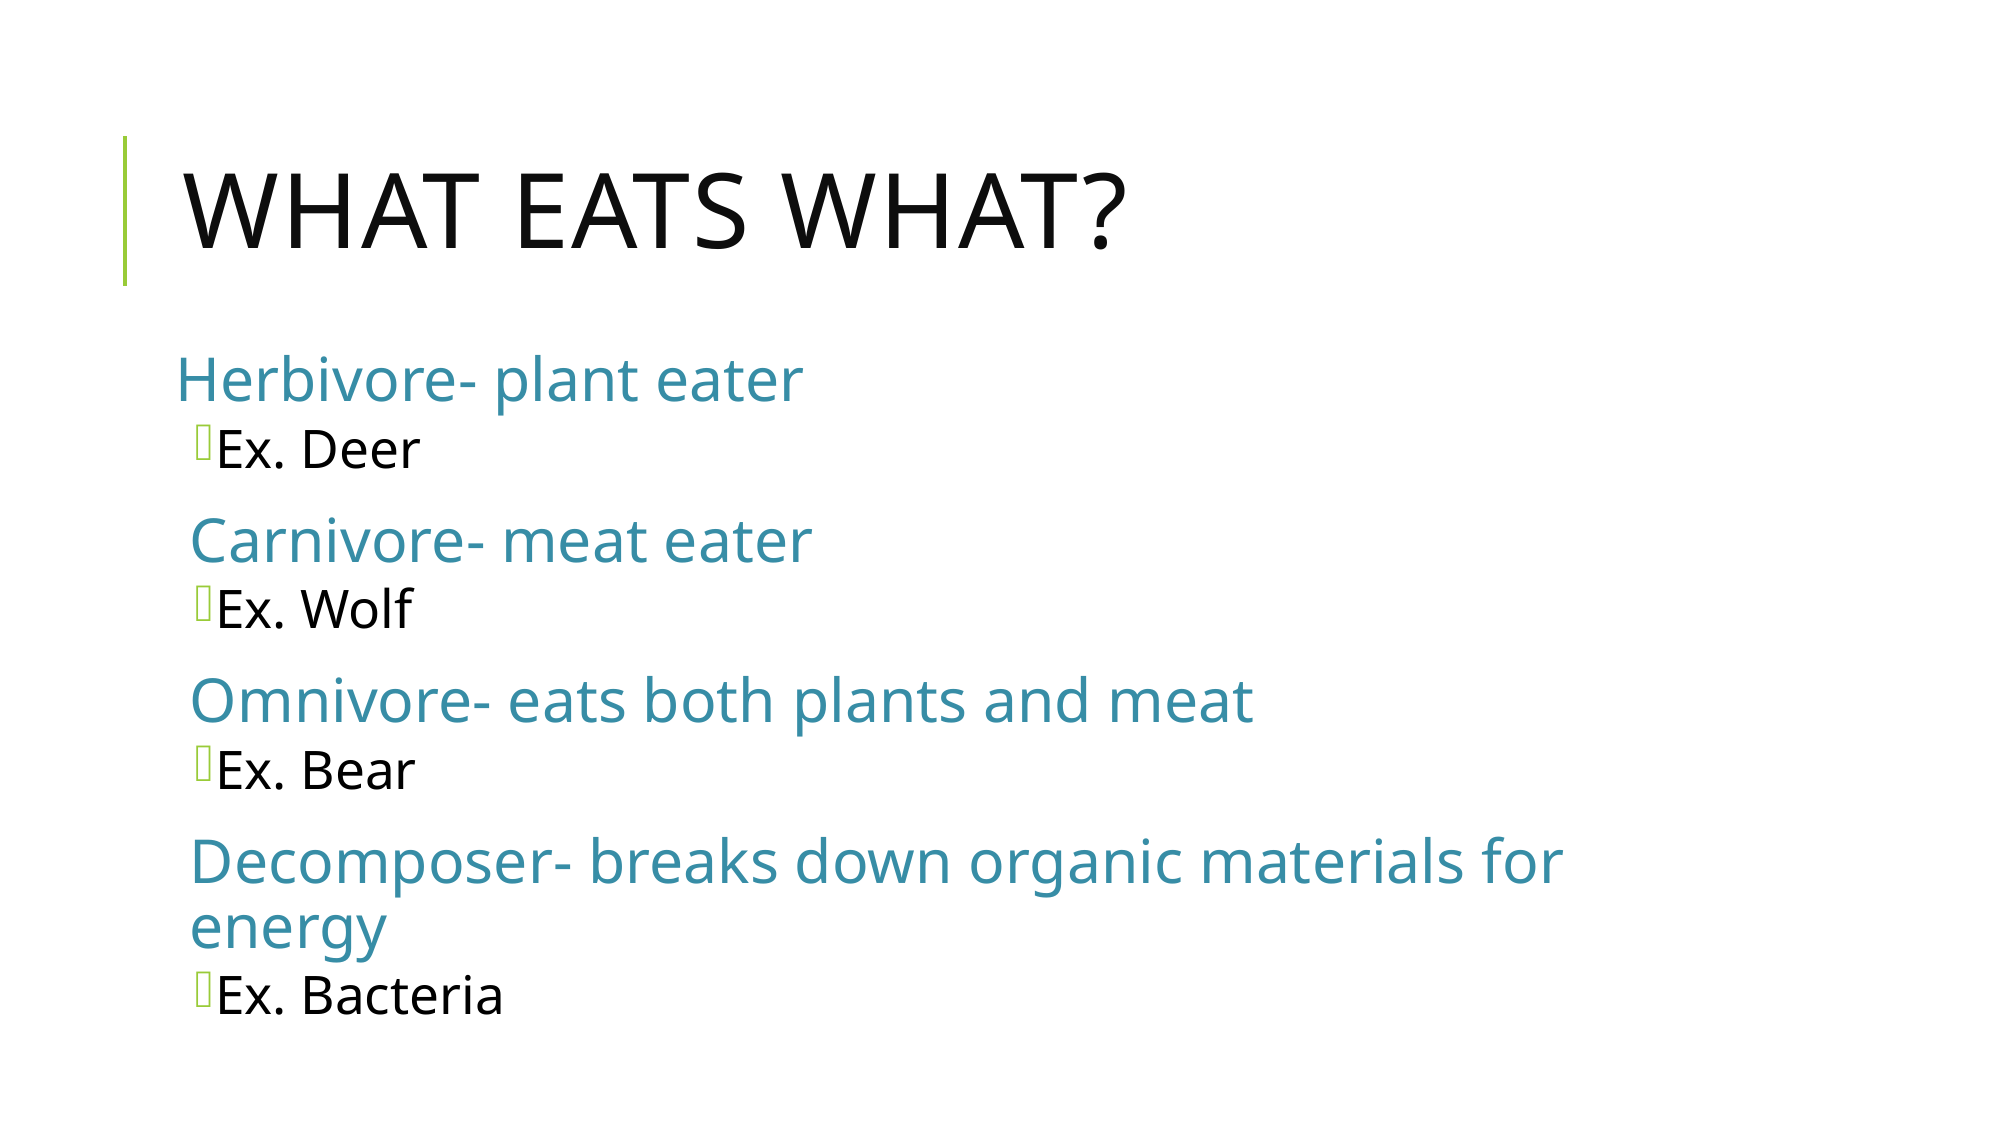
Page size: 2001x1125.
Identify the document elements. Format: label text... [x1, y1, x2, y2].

title What Eats what? [168, 96, 1763, 341]
list Herbivore- plant eater Ex. Deer Carnivore- meat eater Ex. Wolf Omnivore- eats both plants and meat Ex. Bear Decomposer- breaks down organic materials for energy Ex. Bacteria [168, 341, 1763, 1035]
